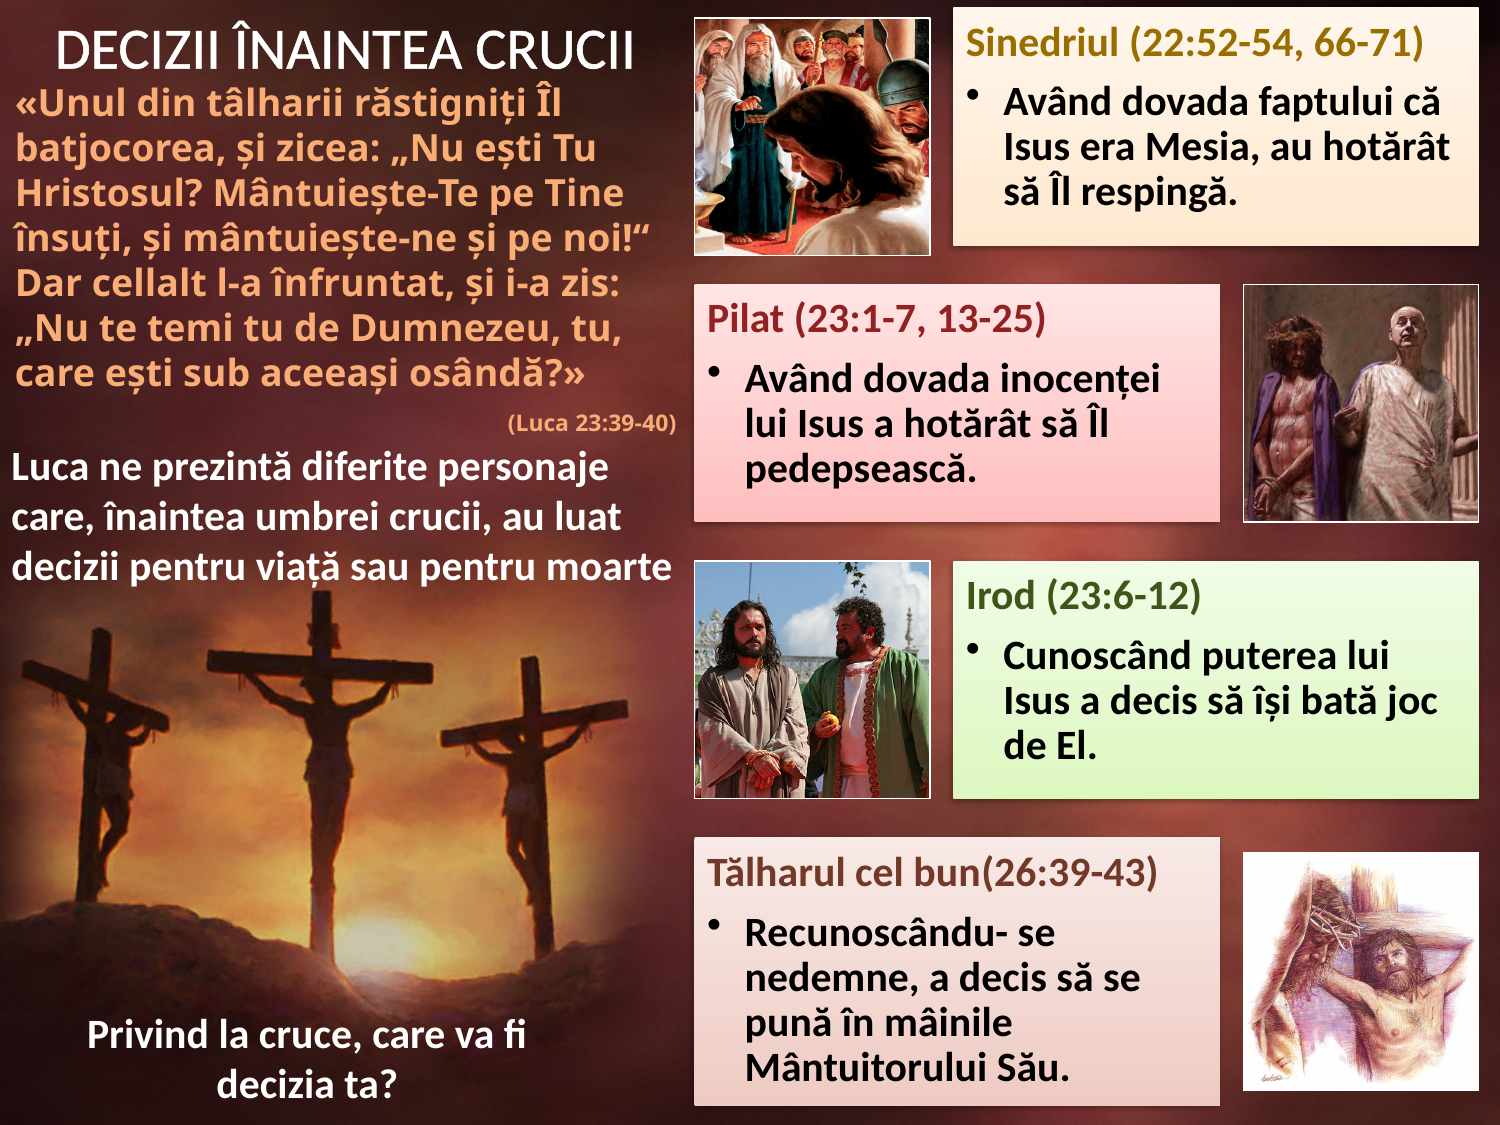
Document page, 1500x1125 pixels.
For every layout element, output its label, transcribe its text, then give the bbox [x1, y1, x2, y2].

text_box Privind la cruce, care va fi decizia ta? [44, 999, 571, 1115]
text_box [678, 6, 1495, 1107]
picture [0, 0, 1500, 1125]
text_box Luca ne prezintă diferite personaje care, înaintea umbrei crucii, au luat decizii pentru viață sau pentru moarte [0, 431, 673, 596]
text_box «Unul din tâlharii răstigniţi Îl batjocorea, şi zicea: „Nu eşti Tu Hristosul? Mântuieşte-Te pe Tine însuţi, şi mântuieşte-ne şi pe noi!“ Dar cellalt l-a înfruntat, şi i-a zis: „Nu te temi tu de Dumnezeu, tu, care eşti sub aceeaşi osândă?» (Luca 23:39-40) [0, 71, 673, 431]
text_box DECIZII ÎNAINTEA CRUCII [0, 2, 691, 71]
